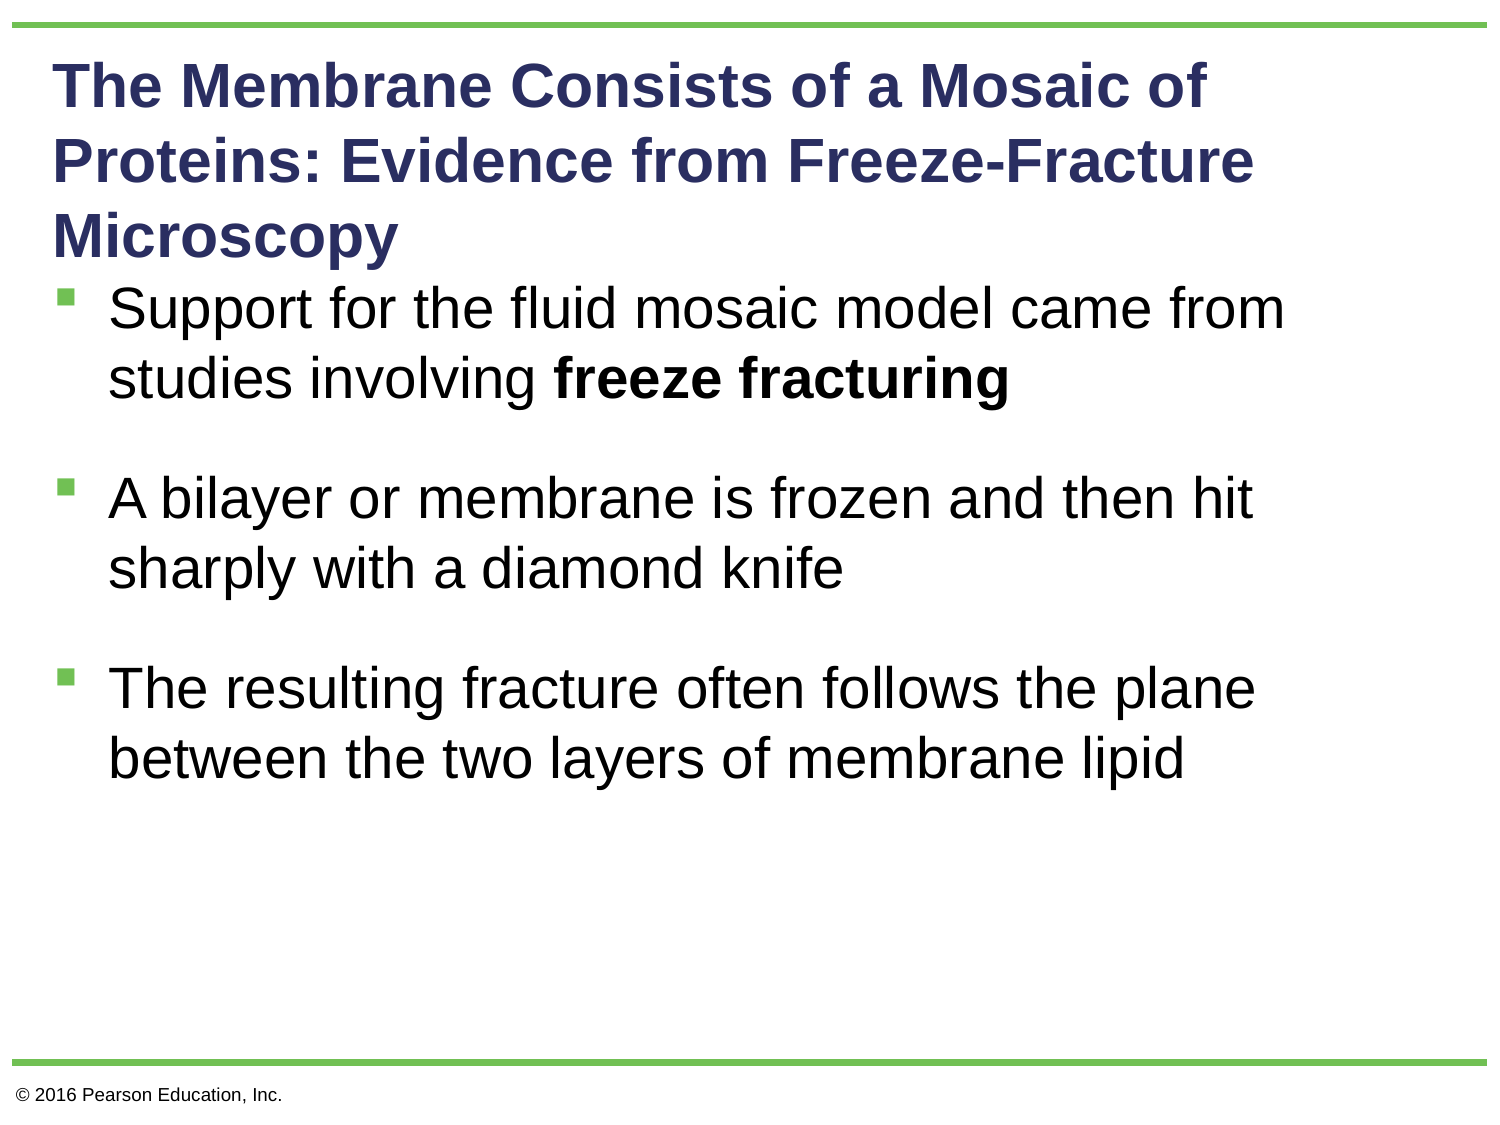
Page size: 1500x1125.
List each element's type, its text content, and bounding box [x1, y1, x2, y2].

title The Membrane Consists of a Mosaic of Proteins: Evidence from Freeze-Fracture Microscopy [37, 37, 1463, 213]
list Support for the fluid mosaic model came from studies involving freeze fracturing A bilayer or membrane is frozen and then hit sharply with a diamond knife The resulting fracture often follows the plane between the two layers of membrane lipid [37, 262, 1463, 1050]
footer © 2016 Pearson Education, Inc. [0, 1062, 476, 1125]
